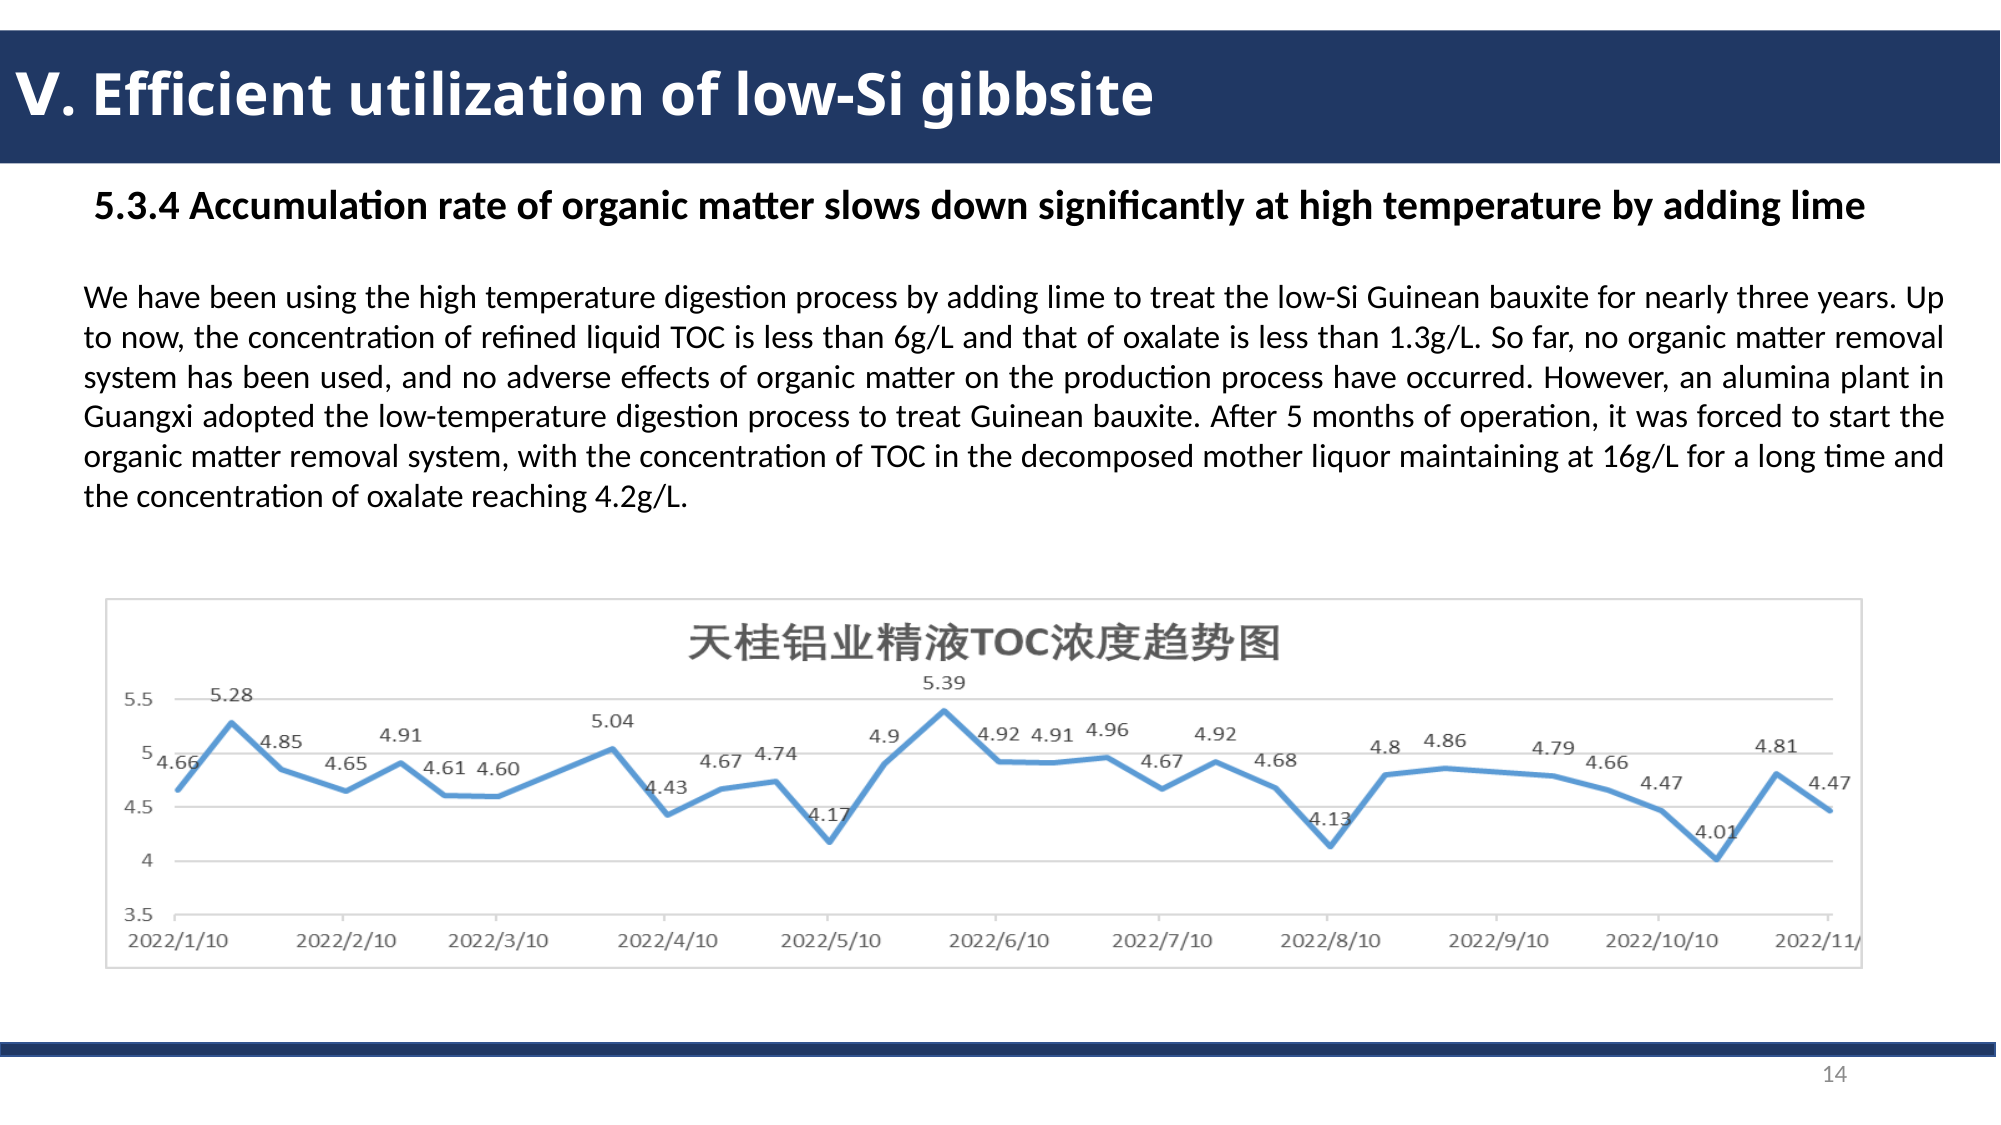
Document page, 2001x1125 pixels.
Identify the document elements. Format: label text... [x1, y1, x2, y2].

text_box 5.3.4 Accumulation rate of organic matter slows down significantly at high temperature by adding lime [78, 170, 1917, 236]
title Ⅴ. Efficient utilization of low-Si gibbsite [0, 0, 1725, 206]
slide_number 14 [1412, 1042, 1863, 1103]
text_box We have been using the high temperature digestion process by adding lime to treat the low-Si Guinean bauxite for nearly three years. Up to now, the concentration of refined liquid TOC is less than 6g/L and that of oxalate is less than 1.3g/L. So far, no organic matter removal system has been used, and no adverse effects of organic matter on the production process have occurred. However, an alumina plant in Guangxi adopted the low-temperature digestion process to treat Guinean bauxite. After 5 months of operation, it was forced to start the organic matter removal system, with the concentration of TOC in the decomposed mother liquor maintaining at 16g/L for a long time and the concentration of oxalate reaching 4.2g/L. [68, 267, 1963, 522]
picture [105, 598, 1863, 970]
